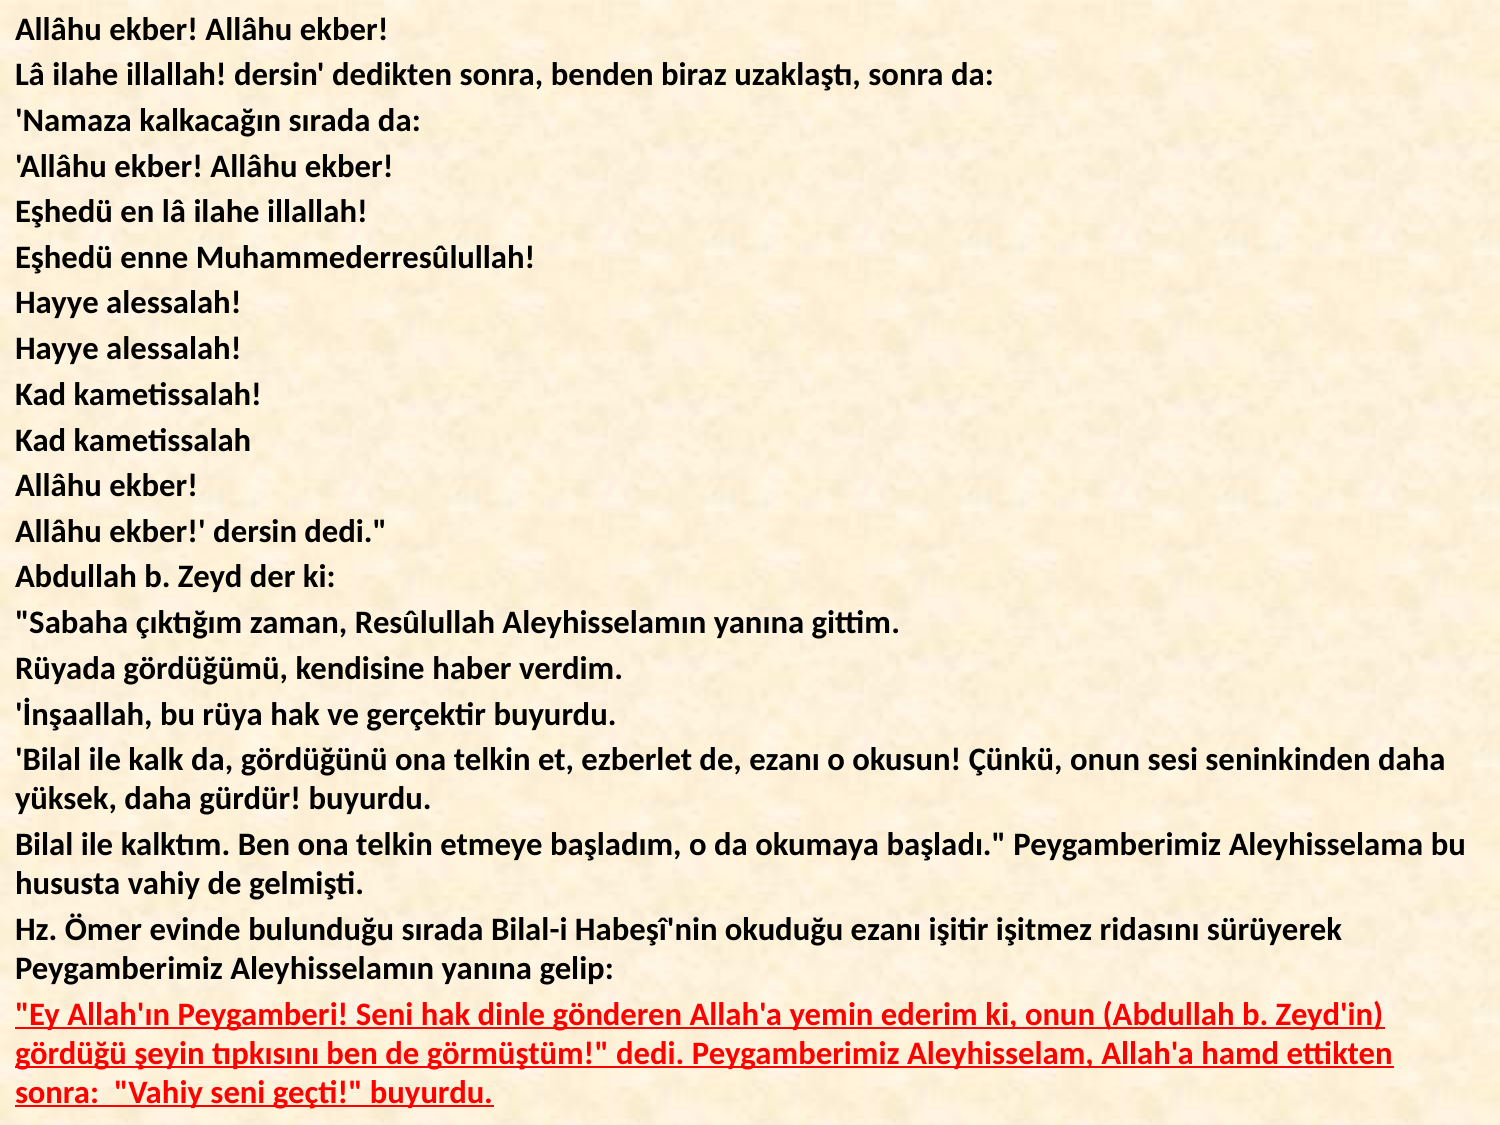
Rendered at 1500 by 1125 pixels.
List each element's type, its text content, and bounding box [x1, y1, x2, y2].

list Allâhu ekber! Allâhu ekber! Lâ ilahe illallah! dersin' dedikten sonra, benden biraz uzaklaştı, sonra da: 'Namaza kalkacağın sırada da: 'Allâhu ekber! Allâhu ekber! Eşhedü en lâ ilahe illallah! Eşhedü enne Muhammederresûlullah! Hayye alessalah! Hayye alessalah! Kad kametissalah! Kad kametissalah Allâhu ekber! Allâhu ekber!' dersin dedi." Abdullah b. Zeyd der ki: "Sabaha çıktığım zaman, Resûlullah Aleyhisselamın yanına gittim. Rüyada gördüğümü, kendisine haber verdim. 'İnşaallah, bu rüya hak ve gerçektir buyurdu. 'Bilal ile kalk da, gördüğünü ona telkin et, ezberlet de, ezanı o okusun! Çünkü, onun sesi seninkinden daha yüksek, daha gürdür! buyurdu. Bilal ile kalktım. Ben ona telkin etmeye başladım, o da okumaya başladı." Peygamberimiz Aleyhisselama bu hususta vahiy de gelmişti. Hz. Ömer evinde bulunduğu sırada Bilal-i Habeşî'nin okuduğu ezanı işitir işitmez ridasını sürüyerek Peygamberimiz Aleyhisselamın yanına gelip: "Ey Allah'ın Peygamberi! Seni hak dinle gönderen Allah'a yemin ederim ki, onun (Abdullah b. Zeyd'in) gördüğü şeyin tıpkısını ben de görmüştüm!" dedi. Peygamberimiz Aleyhisselam, Allah'a hamd ettikten sonra: "Vahiy seni geçti!" buyurdu. [0, 0, 1500, 1125]
